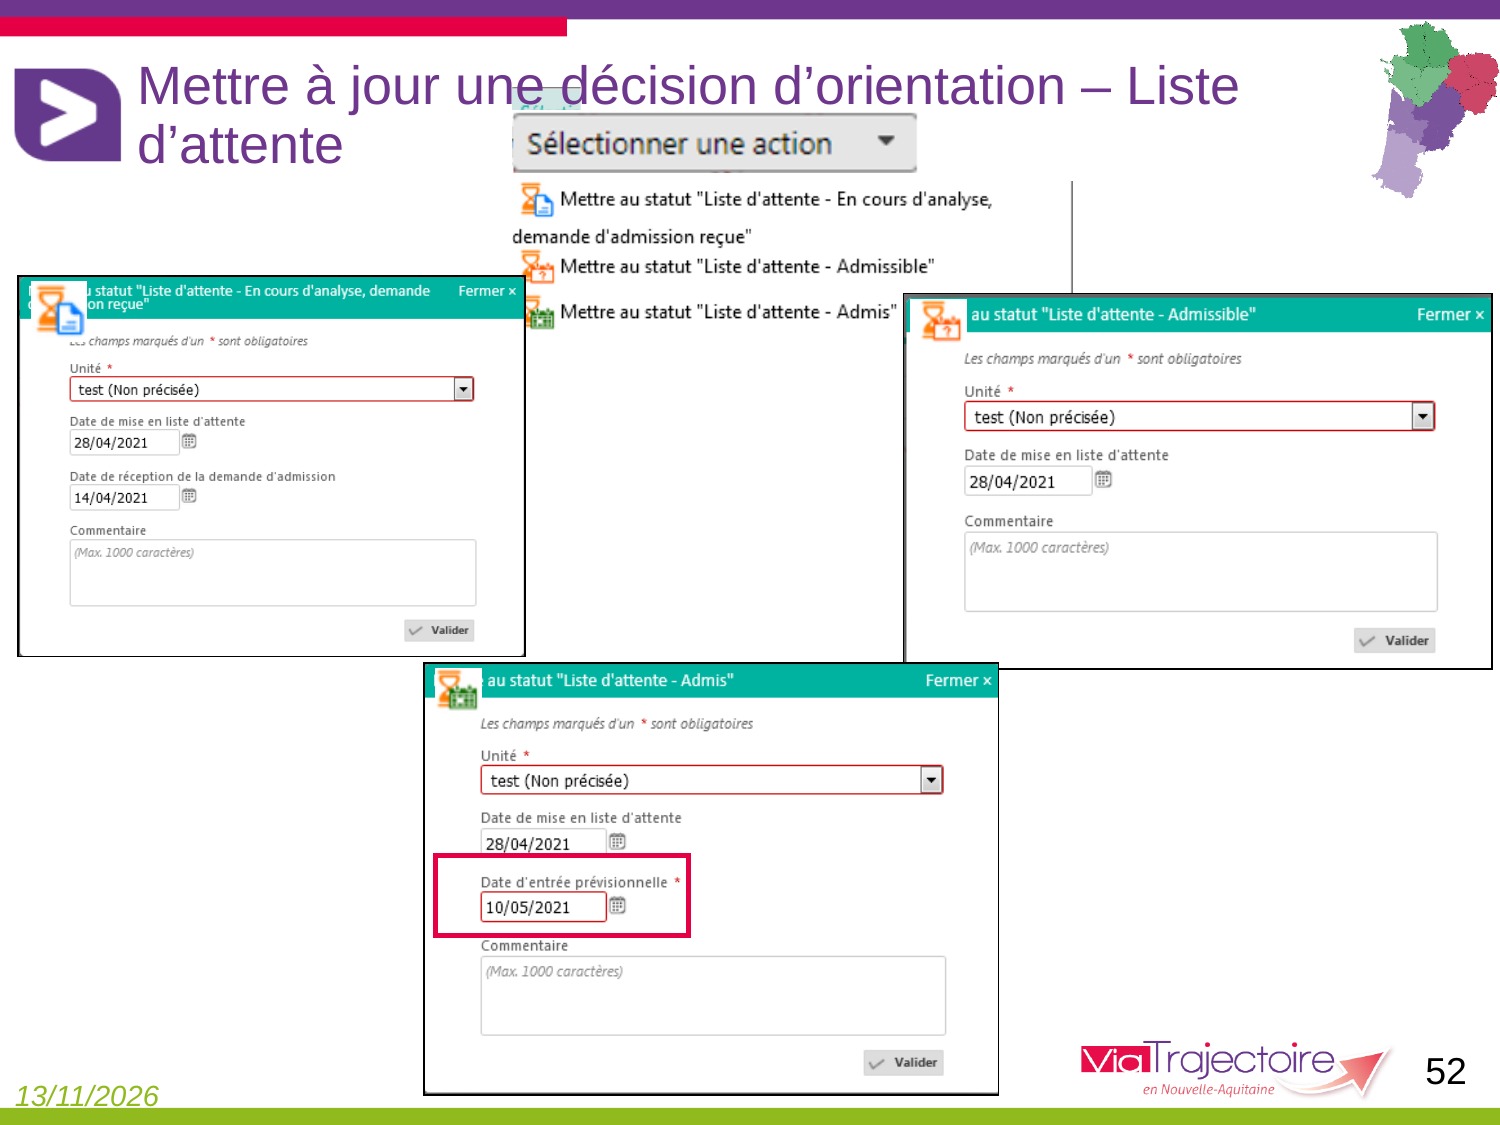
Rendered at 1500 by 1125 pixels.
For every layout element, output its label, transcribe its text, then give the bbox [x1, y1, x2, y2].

slide_number 52 [1144, 1039, 1482, 1100]
picture [13, 67, 122, 165]
picture [1369, 20, 1500, 200]
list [18, 276, 525, 656]
picture [31, 281, 87, 342]
picture [1077, 1036, 1397, 1104]
title Mettre à jour une décision d’orientation – Liste d’attente [122, 50, 1355, 183]
picture [424, 87, 1492, 1095]
